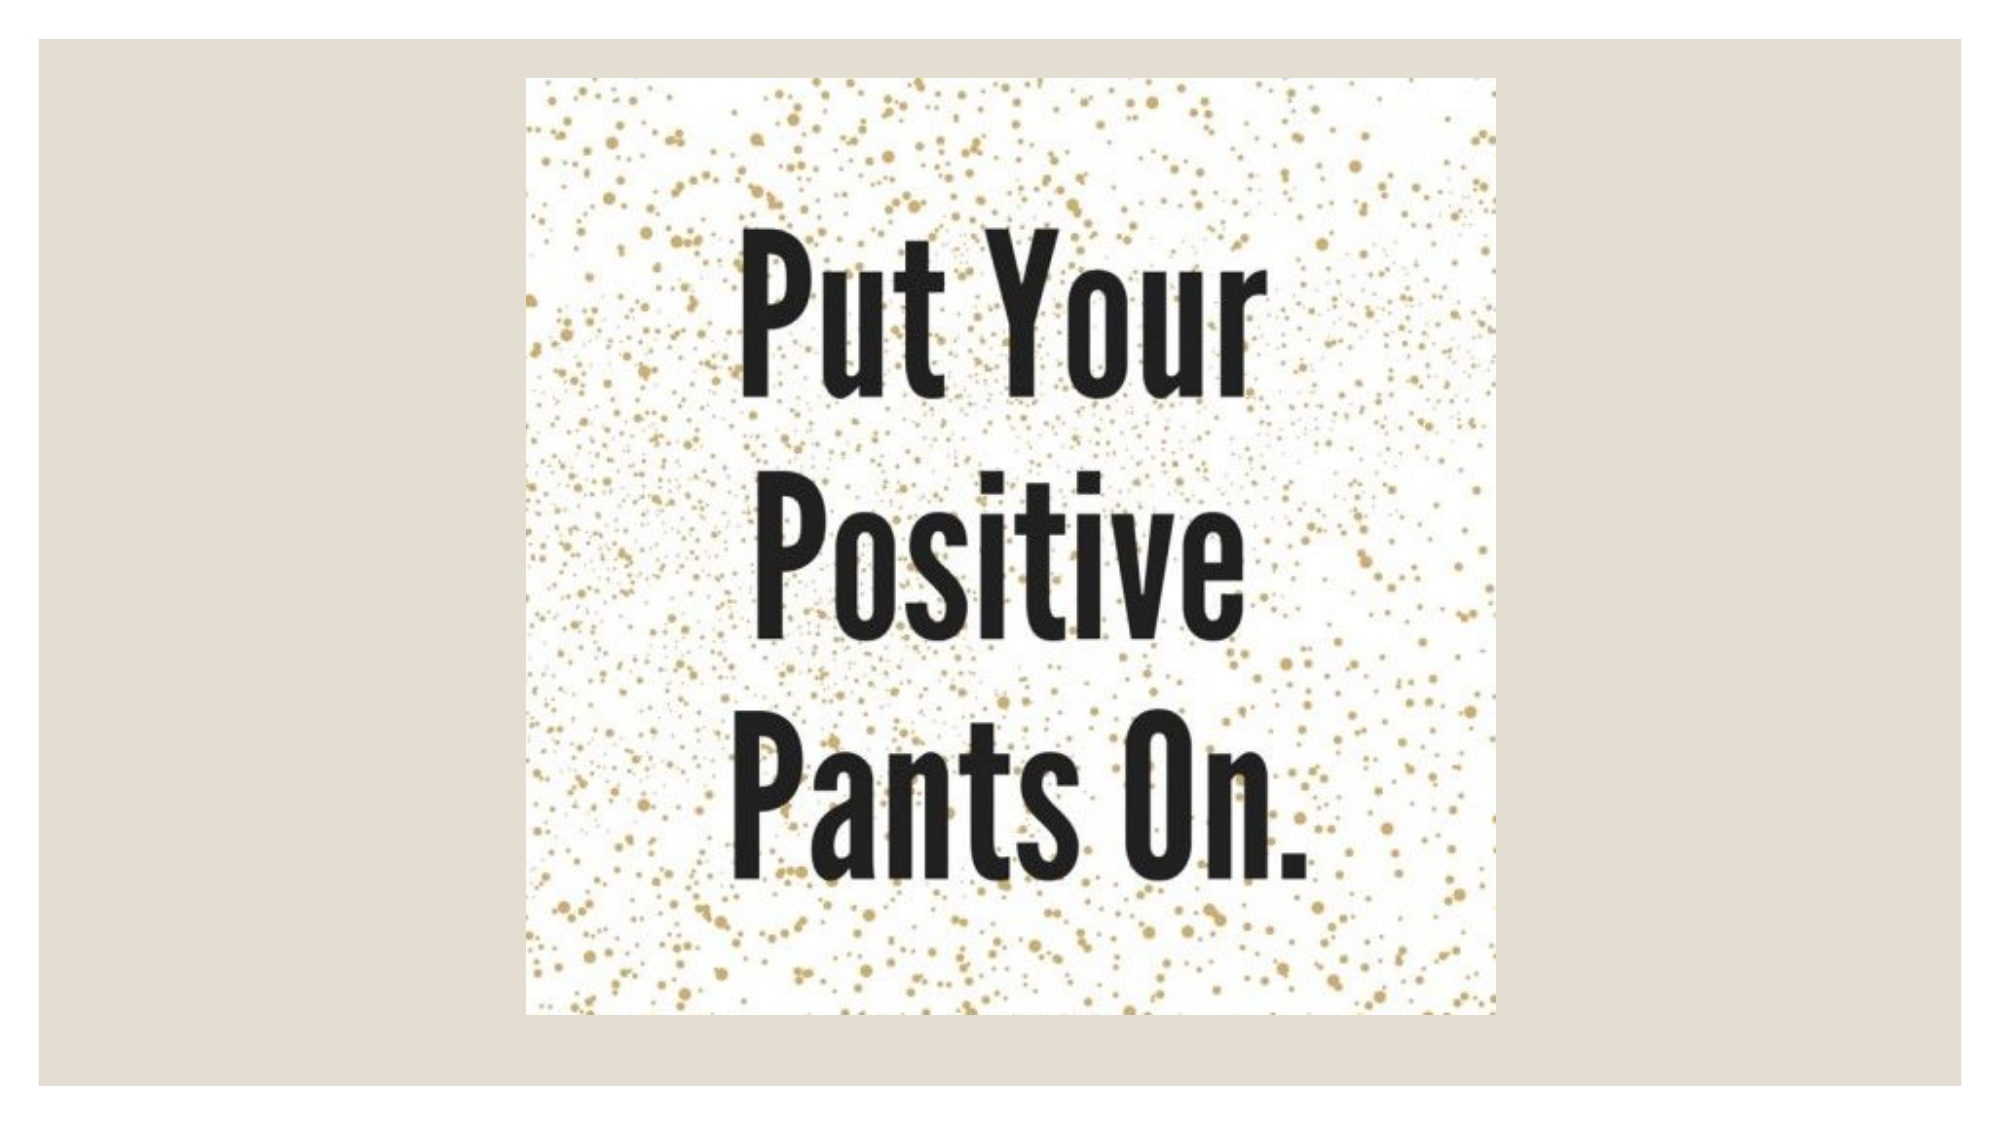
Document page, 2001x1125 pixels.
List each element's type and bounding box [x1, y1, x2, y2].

picture [526, 78, 1497, 1015]
